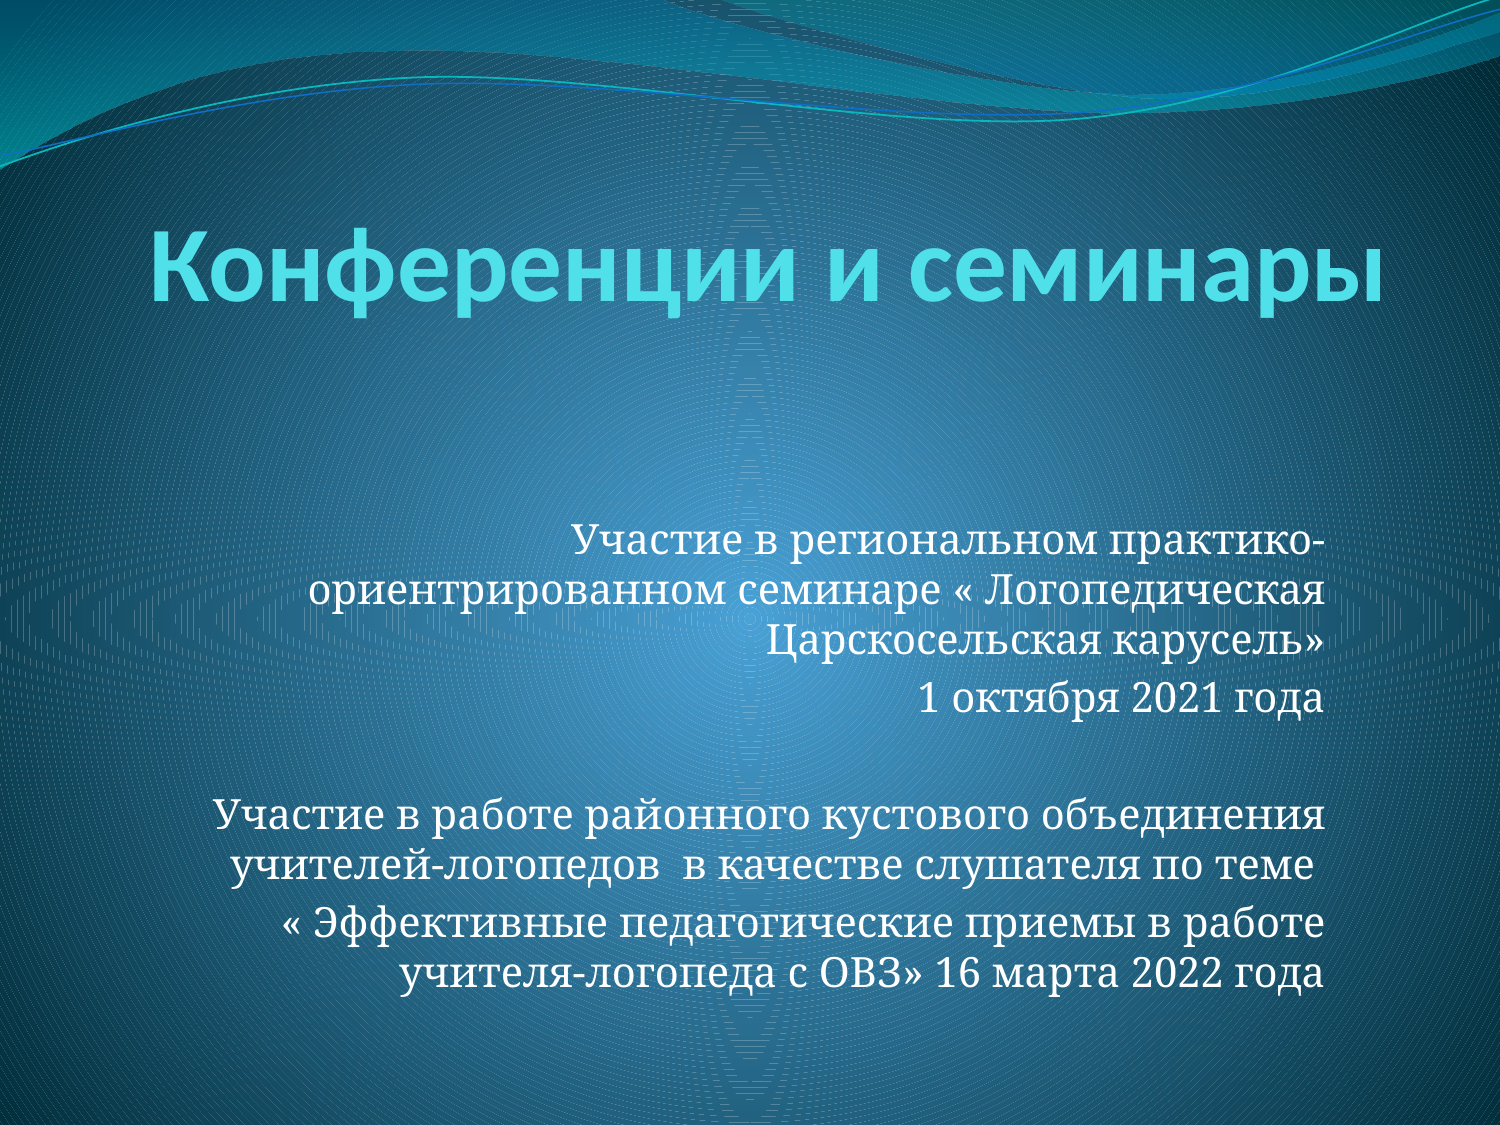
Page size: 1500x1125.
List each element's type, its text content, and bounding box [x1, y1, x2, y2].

subtitle Участие в региональном практико-ориентрированном семинаре « Логопедическая Царскосельская карусель» 1 октября 2021 года Участие в работе районного кустового объединения учителей-логопедов в качестве слушателя по теме « Эффективные педагогические приемы в работе учителя-логопеда с ОВЗ» 16 марта 2022 года [175, 457, 1336, 745]
title Конференции и семинары [117, 82, 1393, 324]
